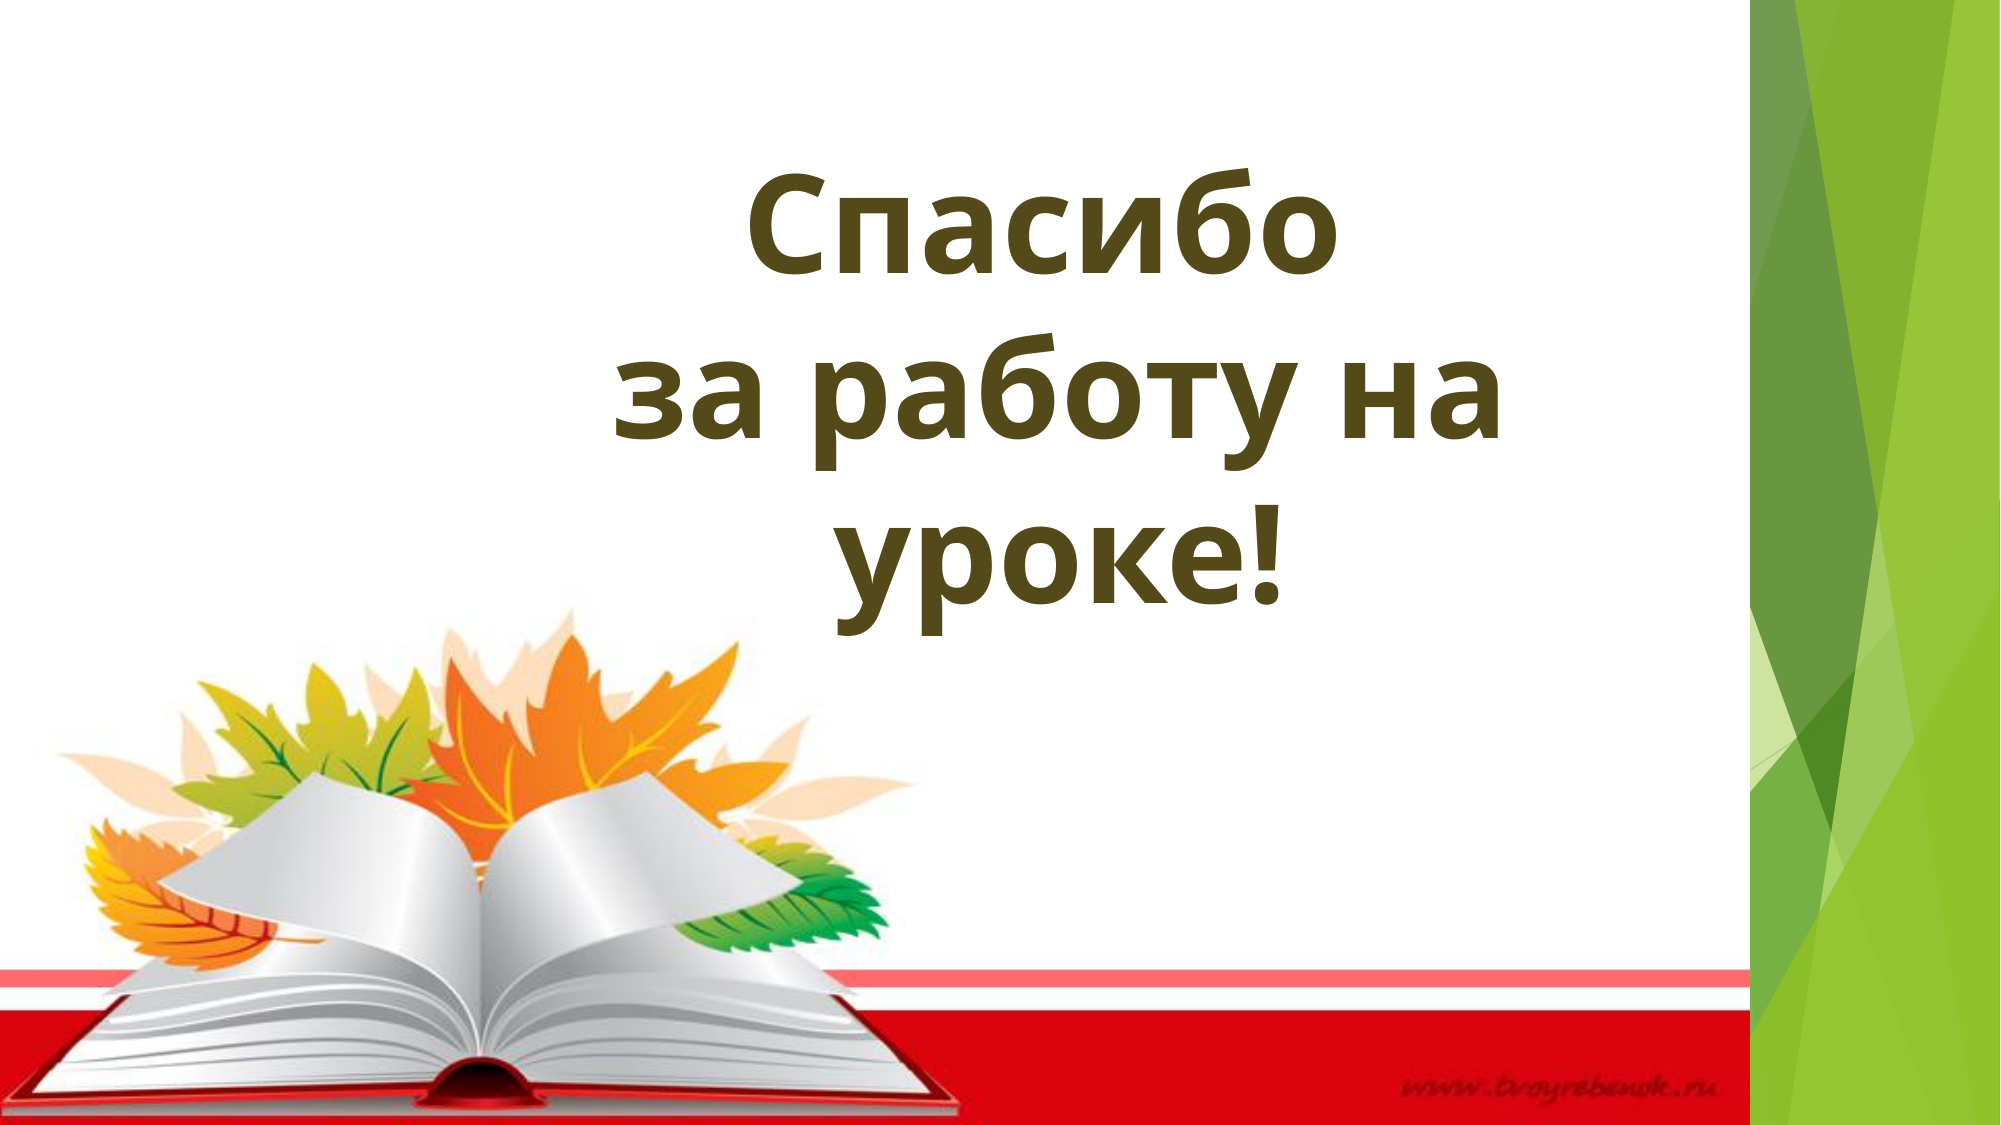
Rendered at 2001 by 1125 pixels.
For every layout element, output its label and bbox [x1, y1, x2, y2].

picture [0, 0, 1751, 1125]
